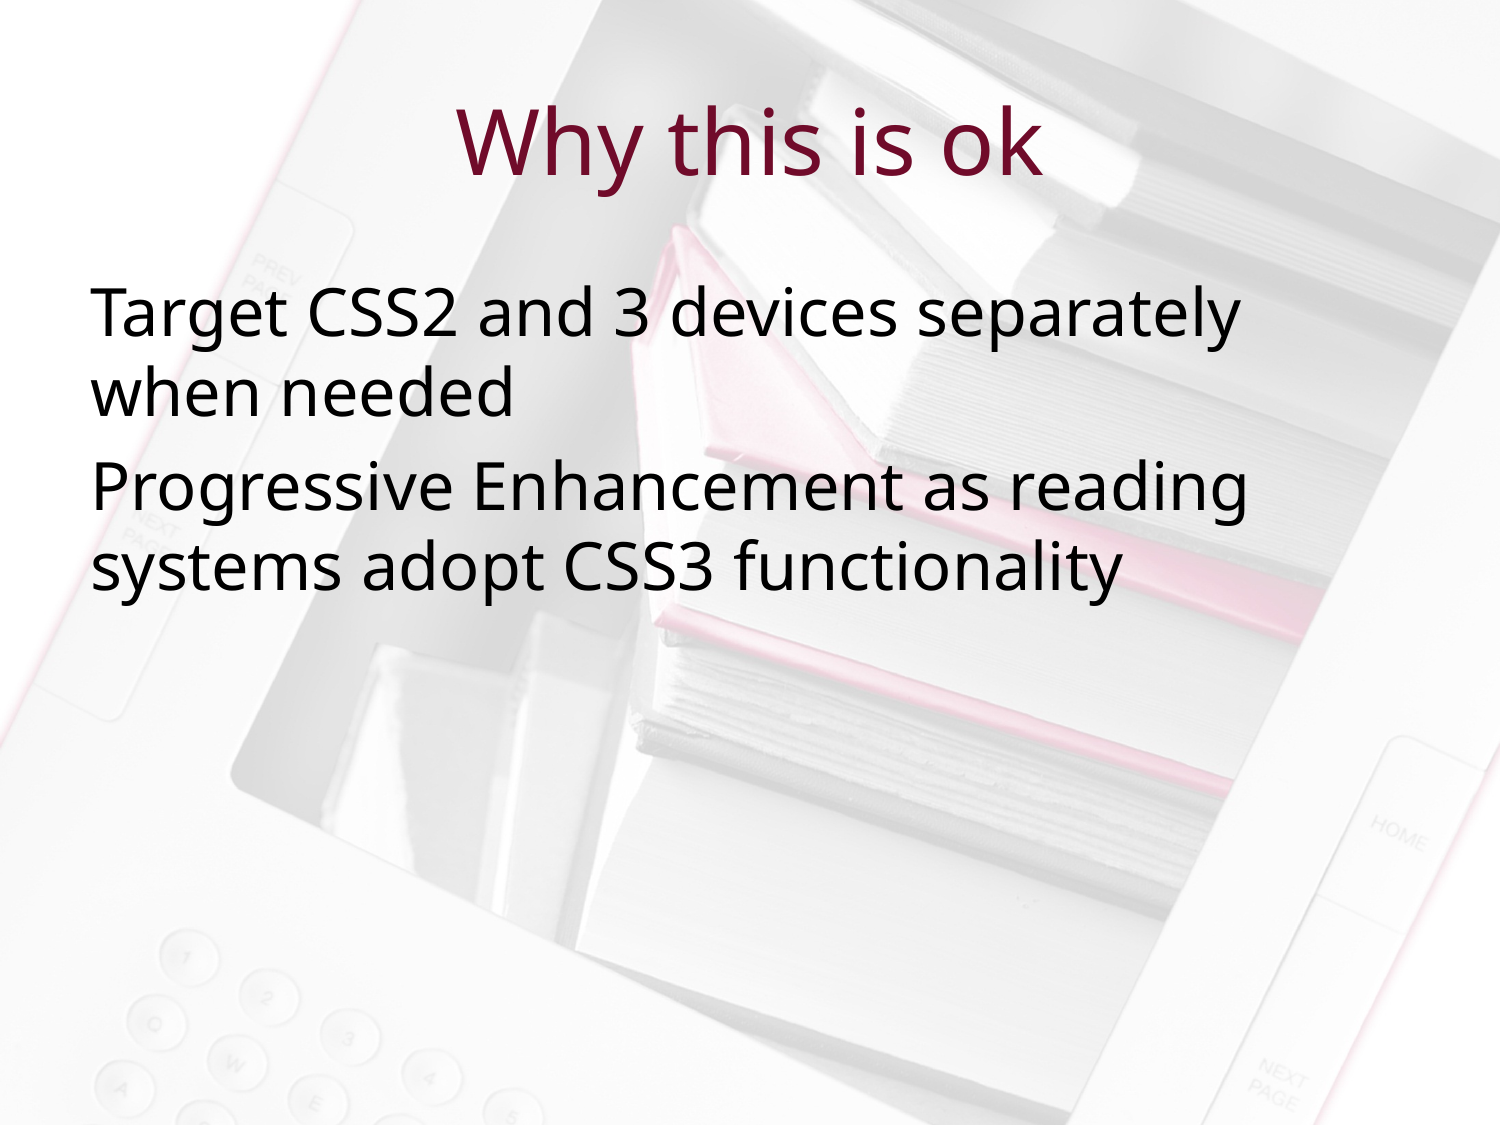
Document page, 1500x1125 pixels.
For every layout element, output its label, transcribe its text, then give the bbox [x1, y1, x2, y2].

title Why this is ok [75, 45, 1425, 233]
picture [0, 0, 1500, 1125]
list Target CSS2 and 3 devices separately when needed Progressive Enhancement as reading systems adopt CSS3 functionality [75, 262, 1425, 1005]
